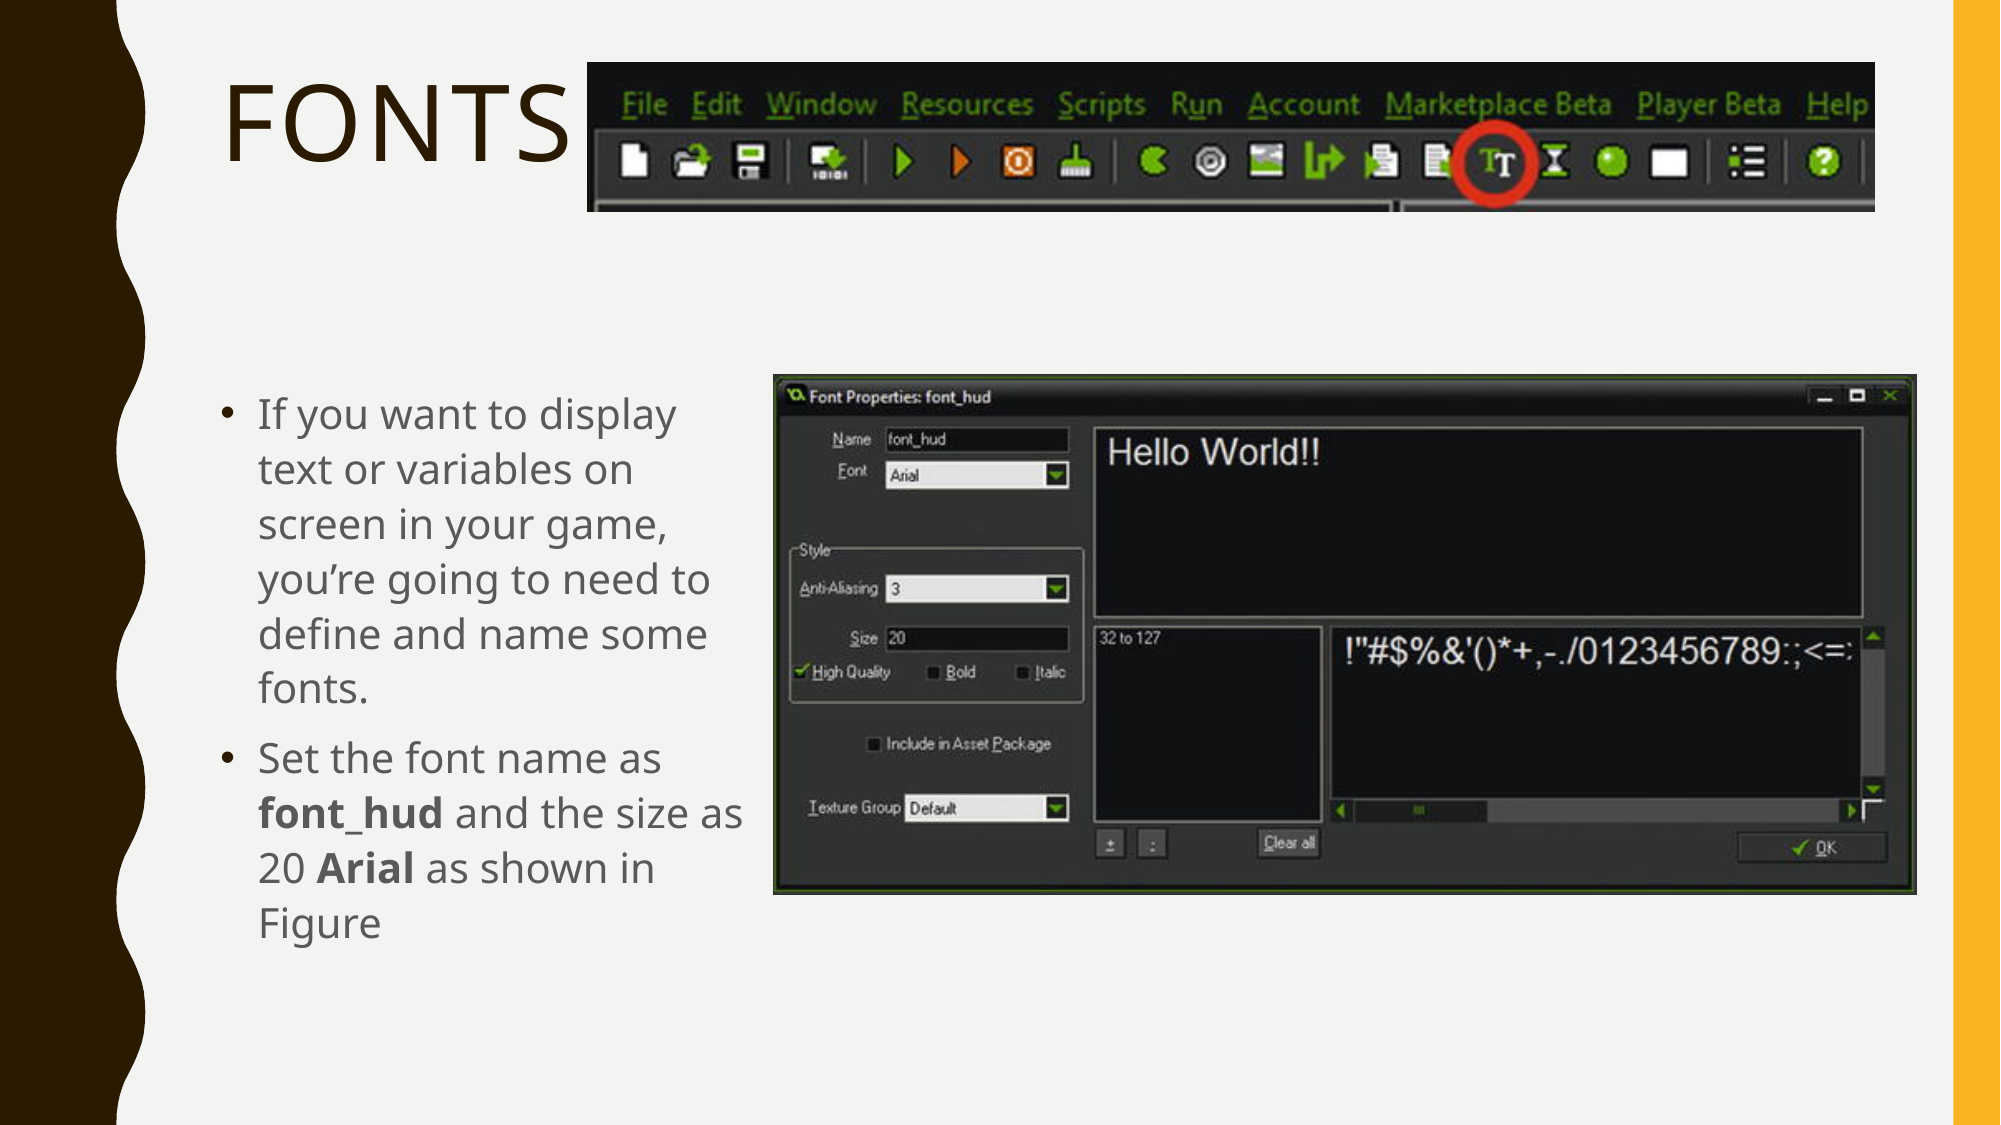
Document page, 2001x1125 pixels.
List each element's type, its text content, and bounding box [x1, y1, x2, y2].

picture [587, 62, 1875, 212]
list If you want to display text or variables on screen in your game, you’re going to need to define and name some fonts. Set the font name as font_hud and the size as 20 Arial as shown in Figure [205, 375, 774, 965]
title Fonts [205, 62, 1875, 308]
picture [773, 374, 1917, 895]
